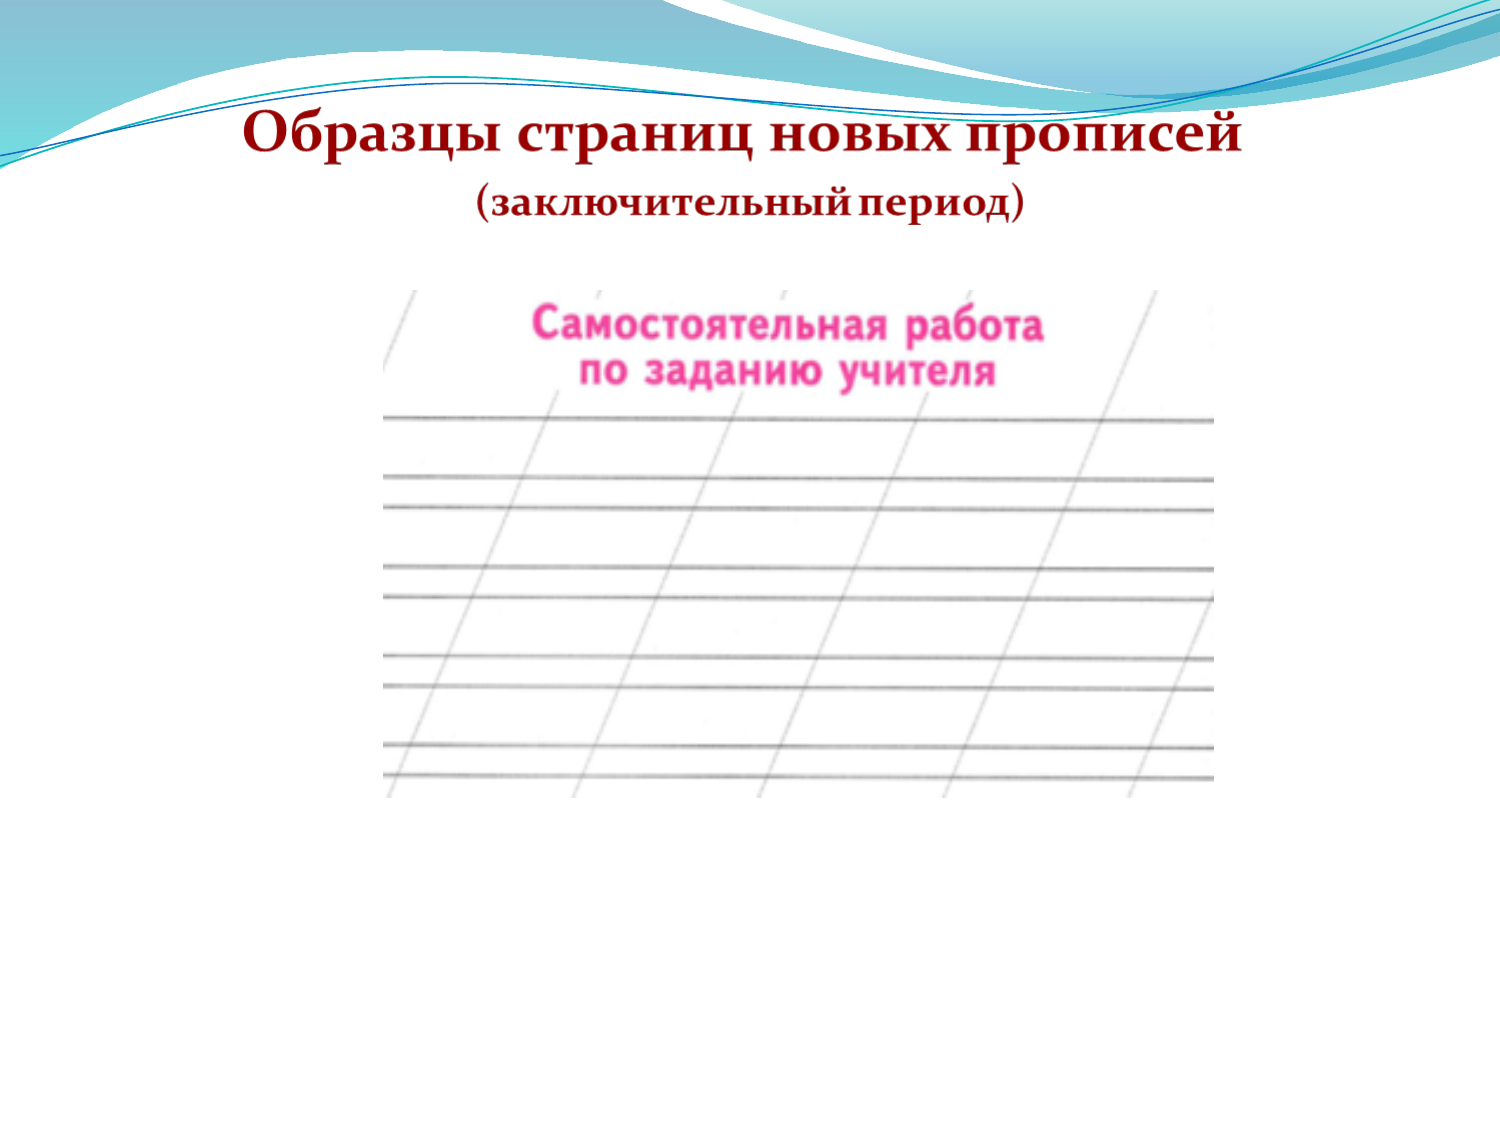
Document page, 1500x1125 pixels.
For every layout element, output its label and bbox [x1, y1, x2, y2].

list [383, 290, 1214, 798]
picture [206, 77, 1294, 251]
